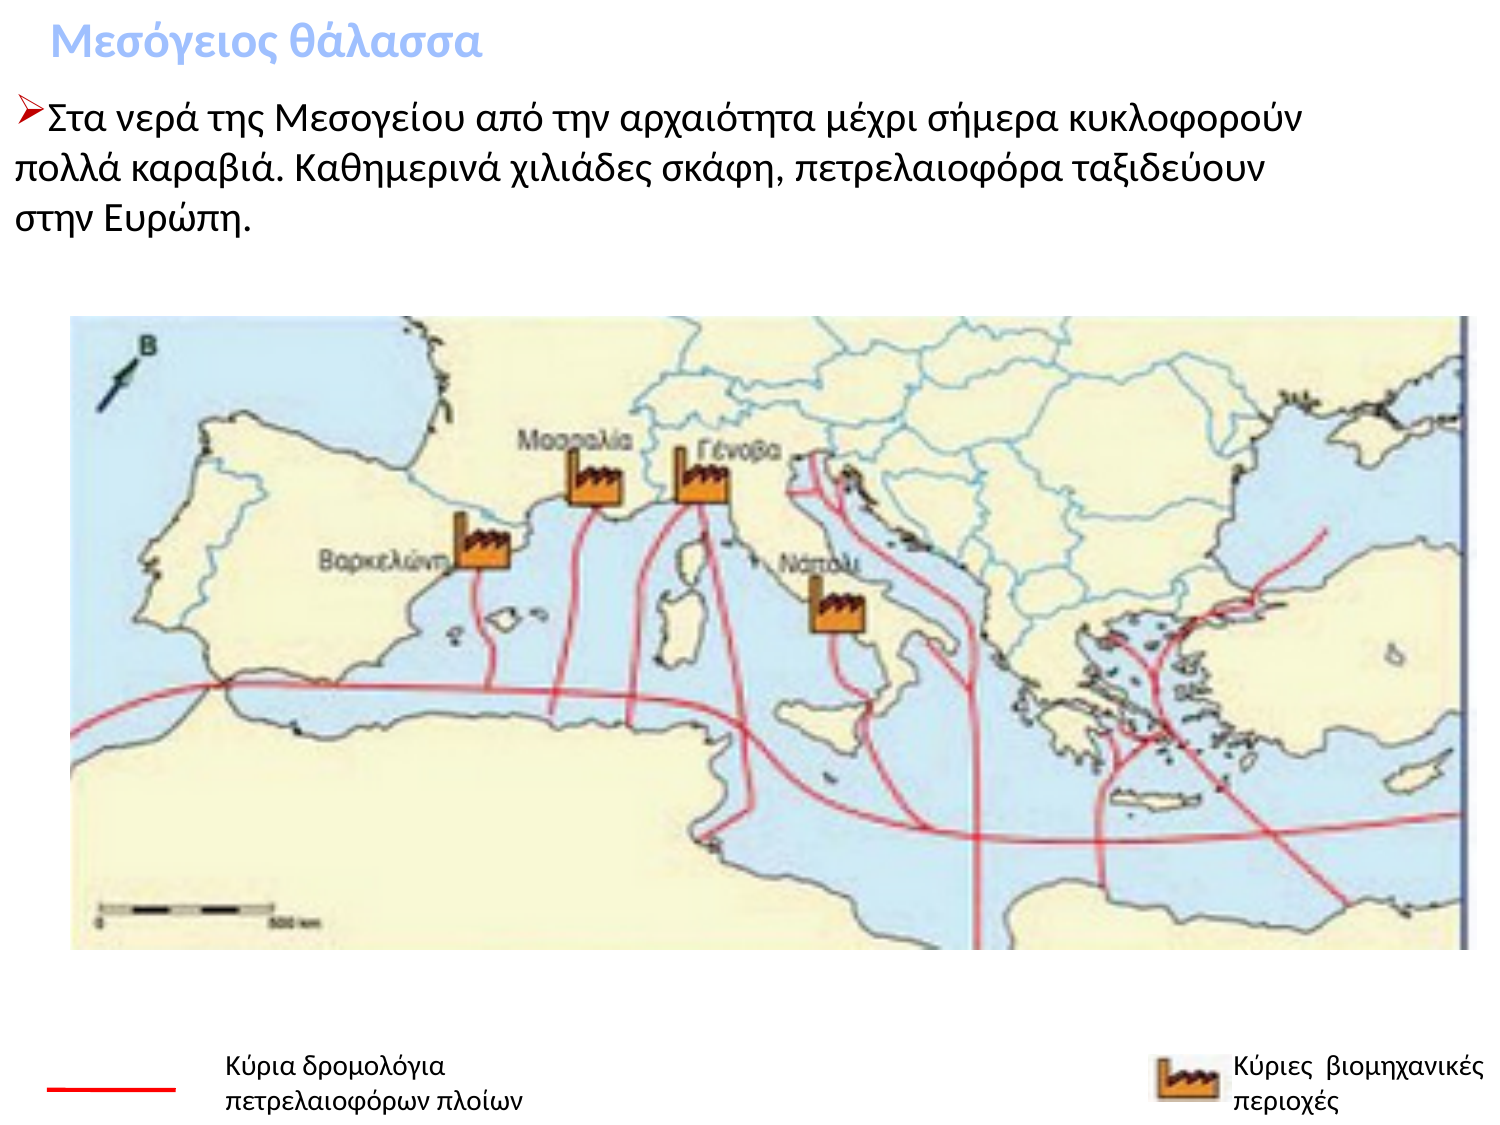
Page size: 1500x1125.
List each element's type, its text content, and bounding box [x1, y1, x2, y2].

text_box Κύρια δρομολόγια πετρελαιοφόρων πλοίων [210, 1039, 622, 1124]
picture [1148, 1054, 1233, 1102]
picture [70, 316, 1477, 950]
text_box Στα νερά της Μεσογείου από την αρχαιότητα μέχρι σήμερα κυκλοφορούν πολλά καραβιά. Καθημερινά χιλιάδες σκάφη, πετρελαιοφόρα ταξιδεύουν στην Ευρώπη. [0, 81, 1336, 297]
text_box Μεσόγειος θάλασσα [35, 0, 1325, 75]
text_box Κύριες βιομηχανικές περιοχές [1218, 1039, 1500, 1124]
